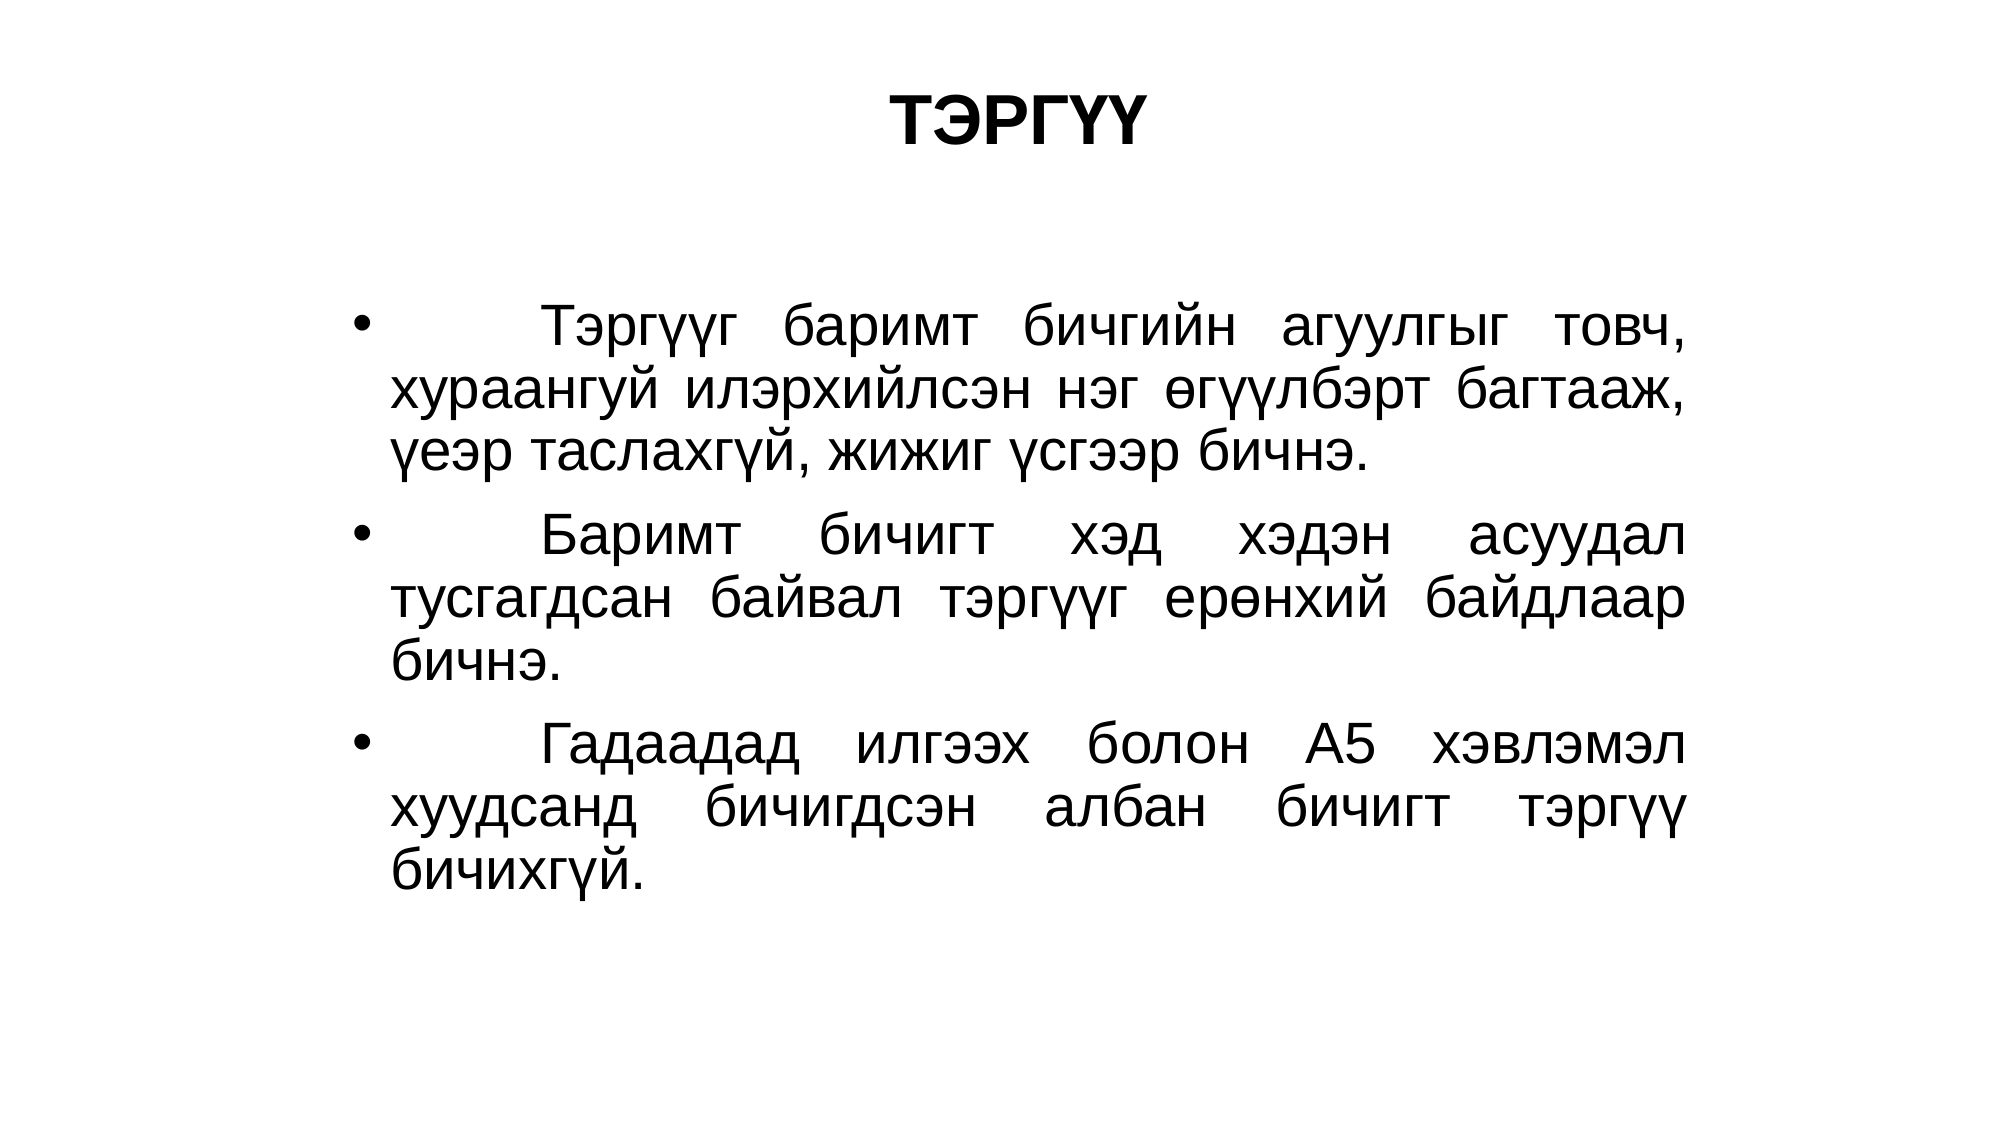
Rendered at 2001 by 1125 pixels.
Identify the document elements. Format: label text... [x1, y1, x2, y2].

title ТЭРГҮҮ [350, 75, 1688, 225]
list Тэргүүг баримт бичгийн агуулгыг товч, хураангуй илэрхийлсэн нэг өгүүлбэрт багтааж, үеэр таслахгүй, жижиг үсгээр бичнэ. Баримт бичигт хэд хэдэн асуудал тусгагдсан байвал тэргүүг ерөнхий байдлаар бичнэ. Гадаадад илгээх болон А5 хэвлэмэл хуудсанд бичигдсэн албан бичигт тэргүү бичихгүй. [337, 287, 1703, 1038]
